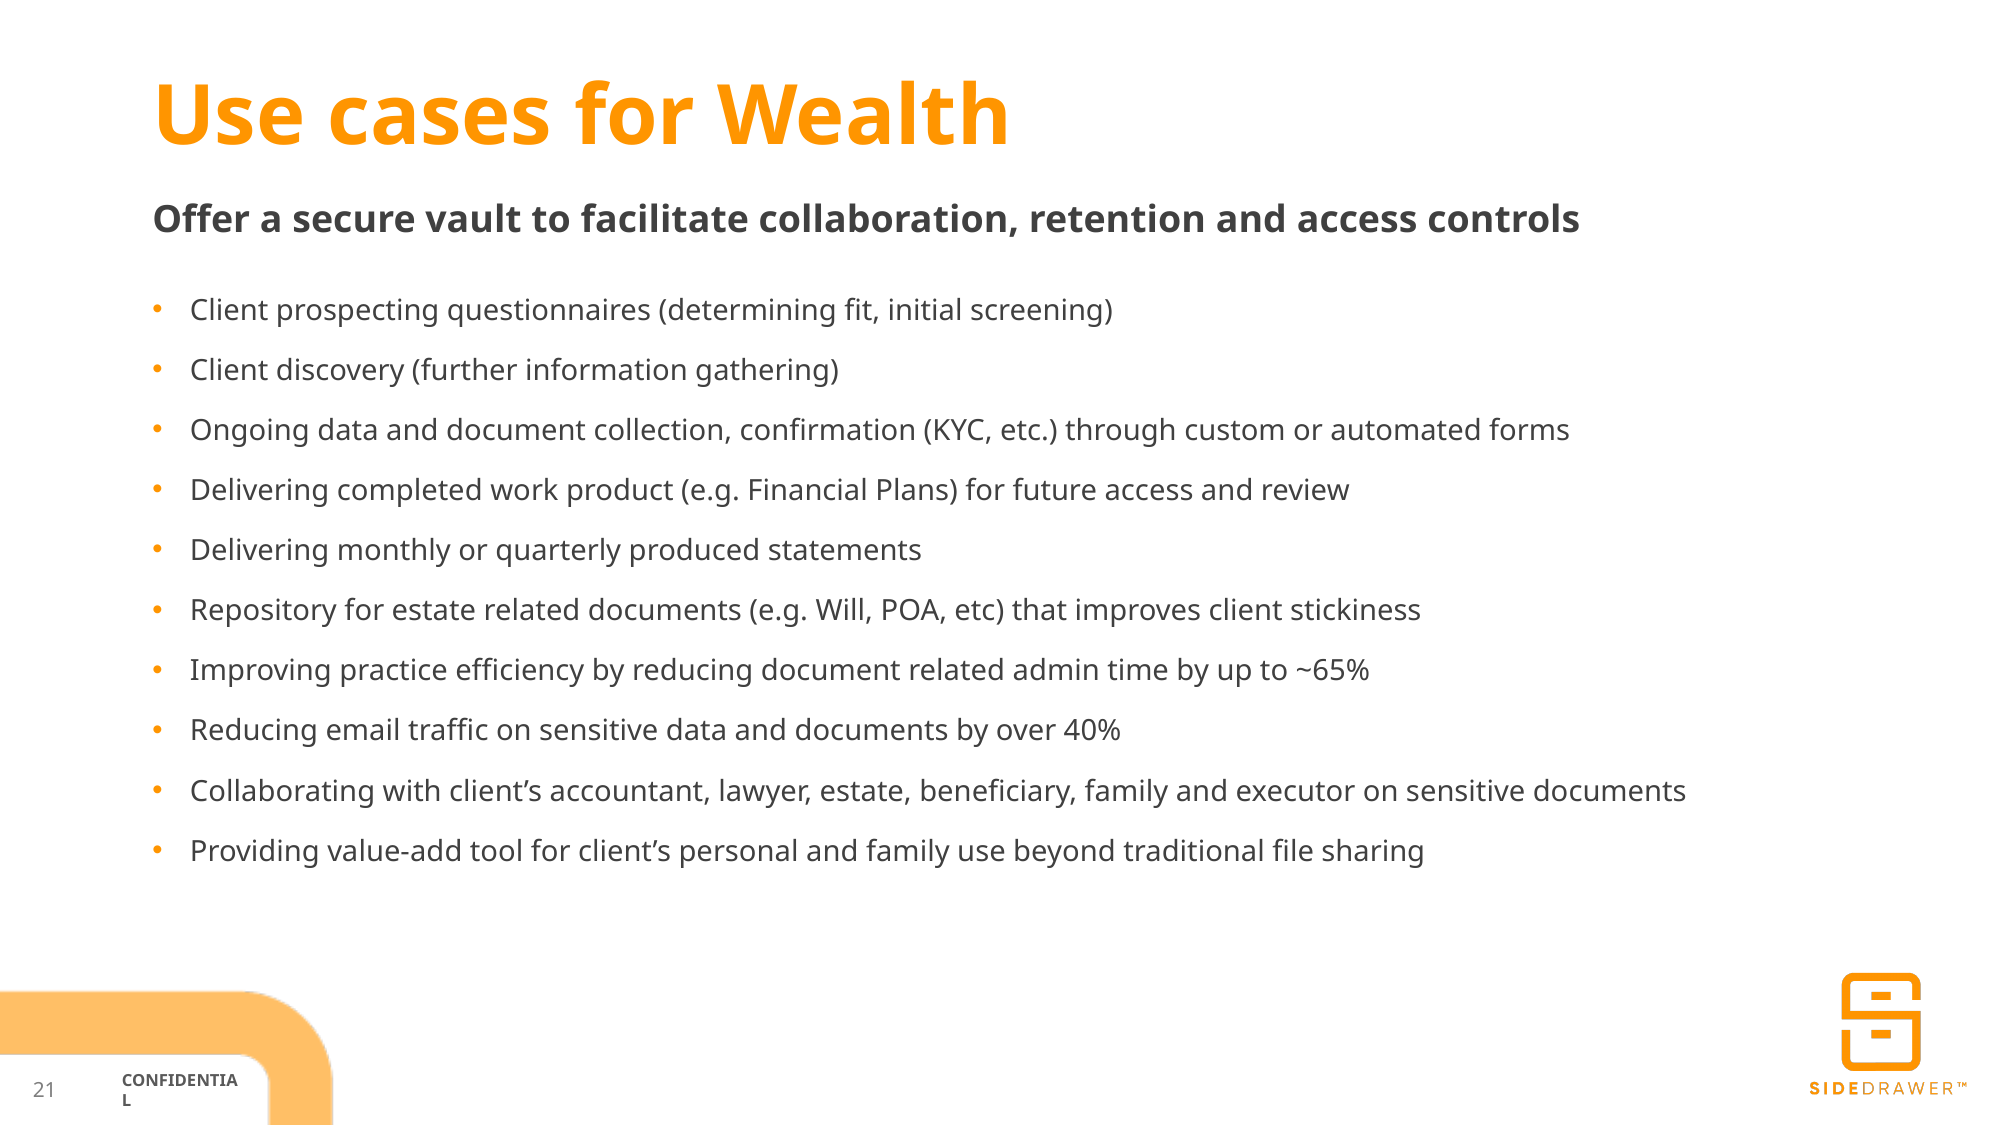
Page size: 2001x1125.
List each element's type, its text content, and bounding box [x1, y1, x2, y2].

list Client prospecting questionnaires (determining fit, initial screening) Client discovery (further information gathering) Ongoing data and document collection, confirmation (KYC, etc.) through custom or automated forms Delivering completed work product (e.g. Financial Plans) for future access and review Delivering monthly or quarterly produced statements Repository for estate related documents (e.g. Will, POA, etc) that improves client stickiness Improving practice efficiency by reducing document related admin time by up to ~65% Reducing email traffic on sensitive data and documents by over 40% Collaborating with client’s accountant, lawyer, estate, beneficiary, family and executor on sensitive documents Providing value-add tool for client’s personal and family use beyond traditional file sharing [137, 283, 1850, 998]
picture [1794, 968, 1968, 1099]
text_box Use cases for Wealth [137, 64, 1890, 188]
text_box Offer a secure vault to facilitate collaboration, retention and access controls [137, 187, 1723, 248]
